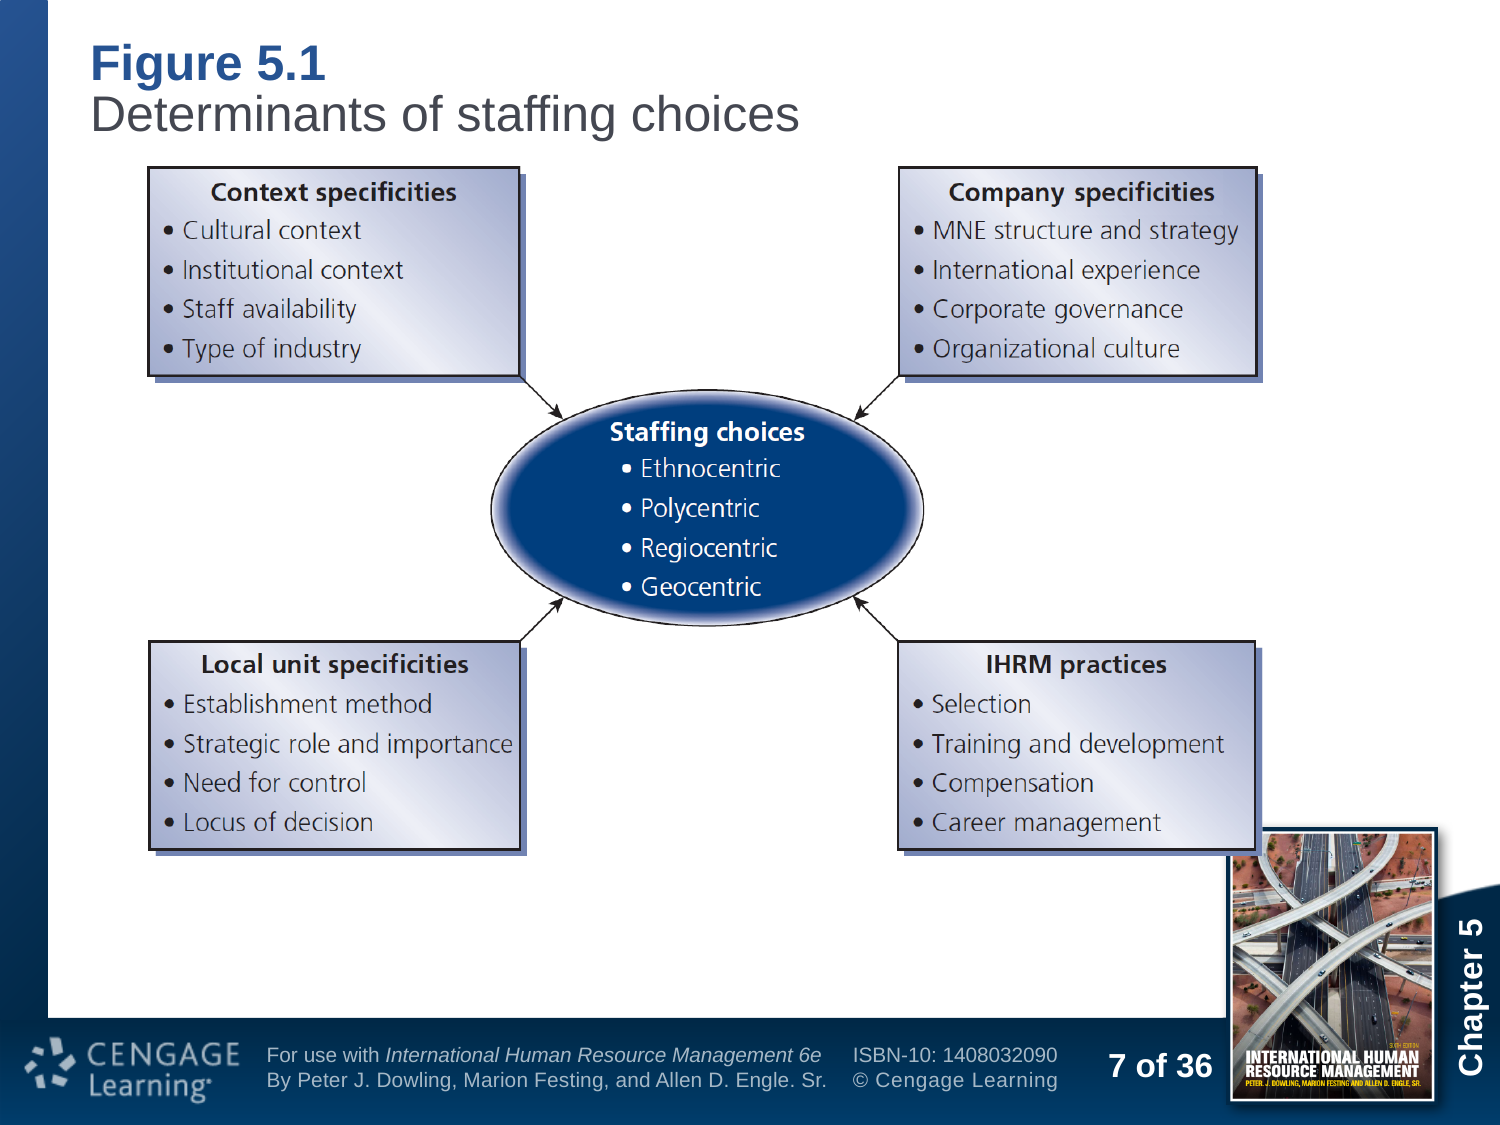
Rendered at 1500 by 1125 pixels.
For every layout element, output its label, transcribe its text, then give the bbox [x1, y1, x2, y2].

list Determinants of staffing choices [75, 80, 1497, 185]
title Figure 5.1 [75, 19, 1115, 103]
picture [0, 166, 1500, 1125]
